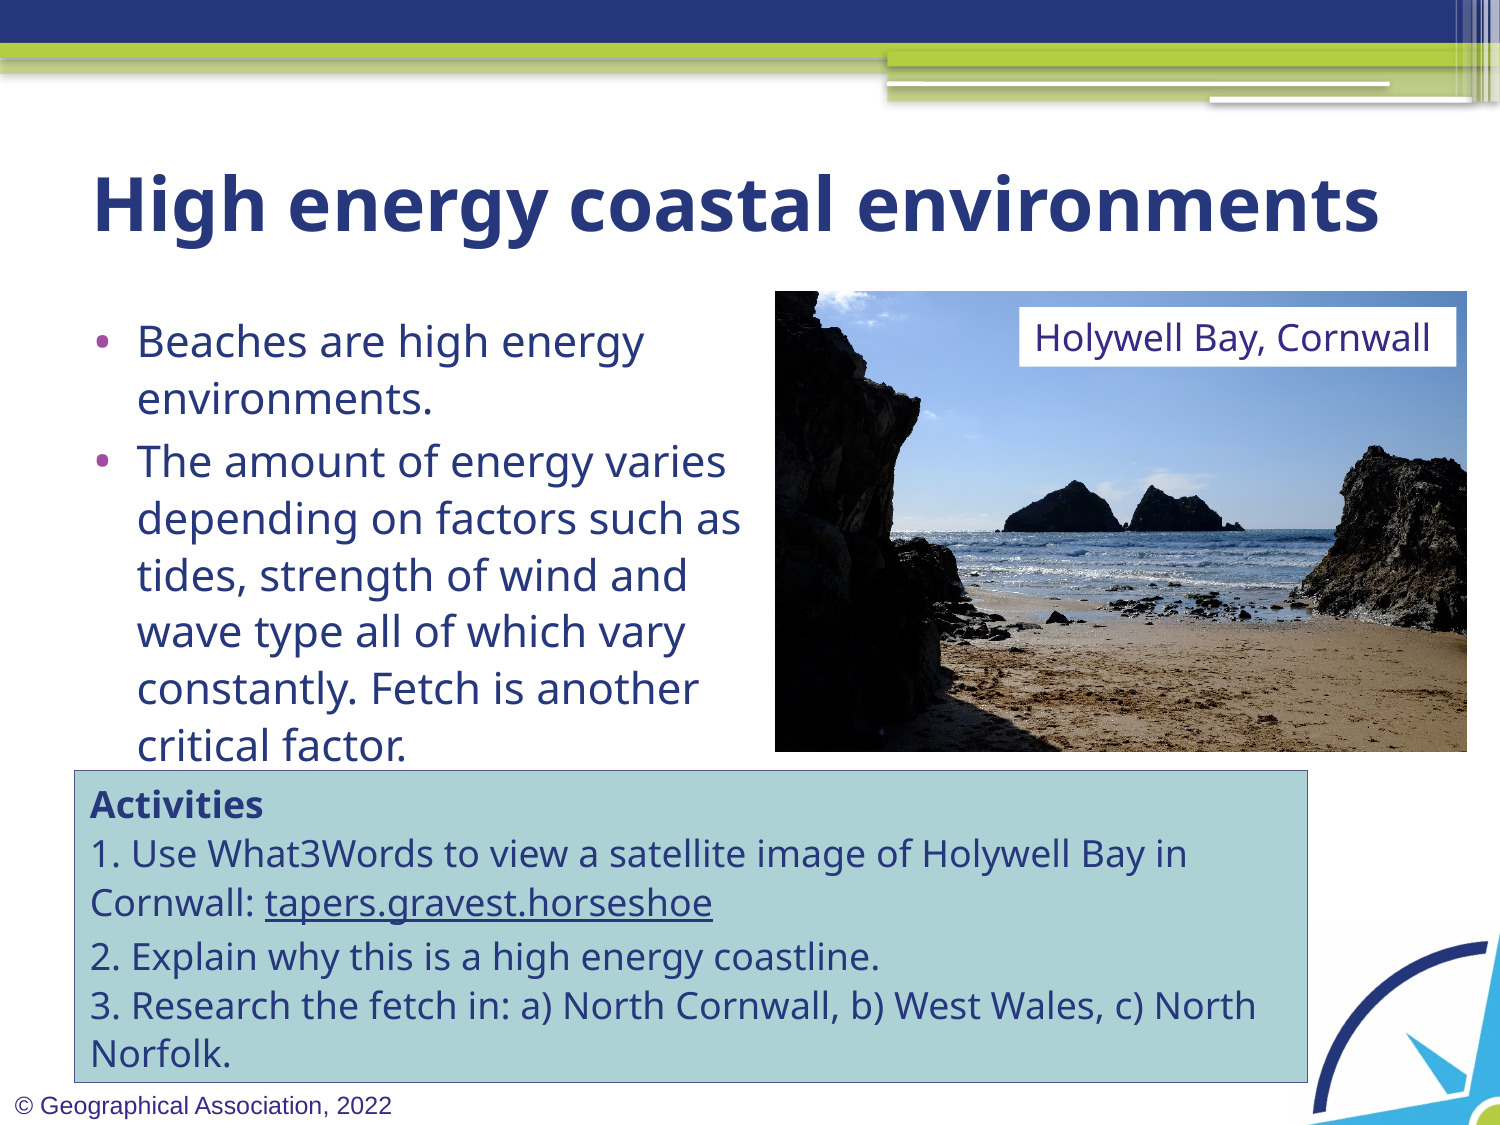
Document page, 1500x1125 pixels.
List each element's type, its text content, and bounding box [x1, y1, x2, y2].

title High energy coastal environments [76, 113, 1427, 289]
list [775, 290, 1467, 752]
text_box Activities 1. Use What3Words to view a satellite image of Holywell Bay in Cornwall: tapers.gravest.horseshoe 2. Explain why this is a high energy coastline. 3. Research the fetch in: a) North Cornwall, b) West Wales, c) North Norfolk. [74, 770, 1308, 1083]
text_box Beaches are high energy environments. The amount of energy varies depending on factors such as tides, strength of wind and wave type all of which vary constantly. Fetch is another critical factor. [61, 302, 776, 763]
picture [1296, 927, 1500, 1125]
